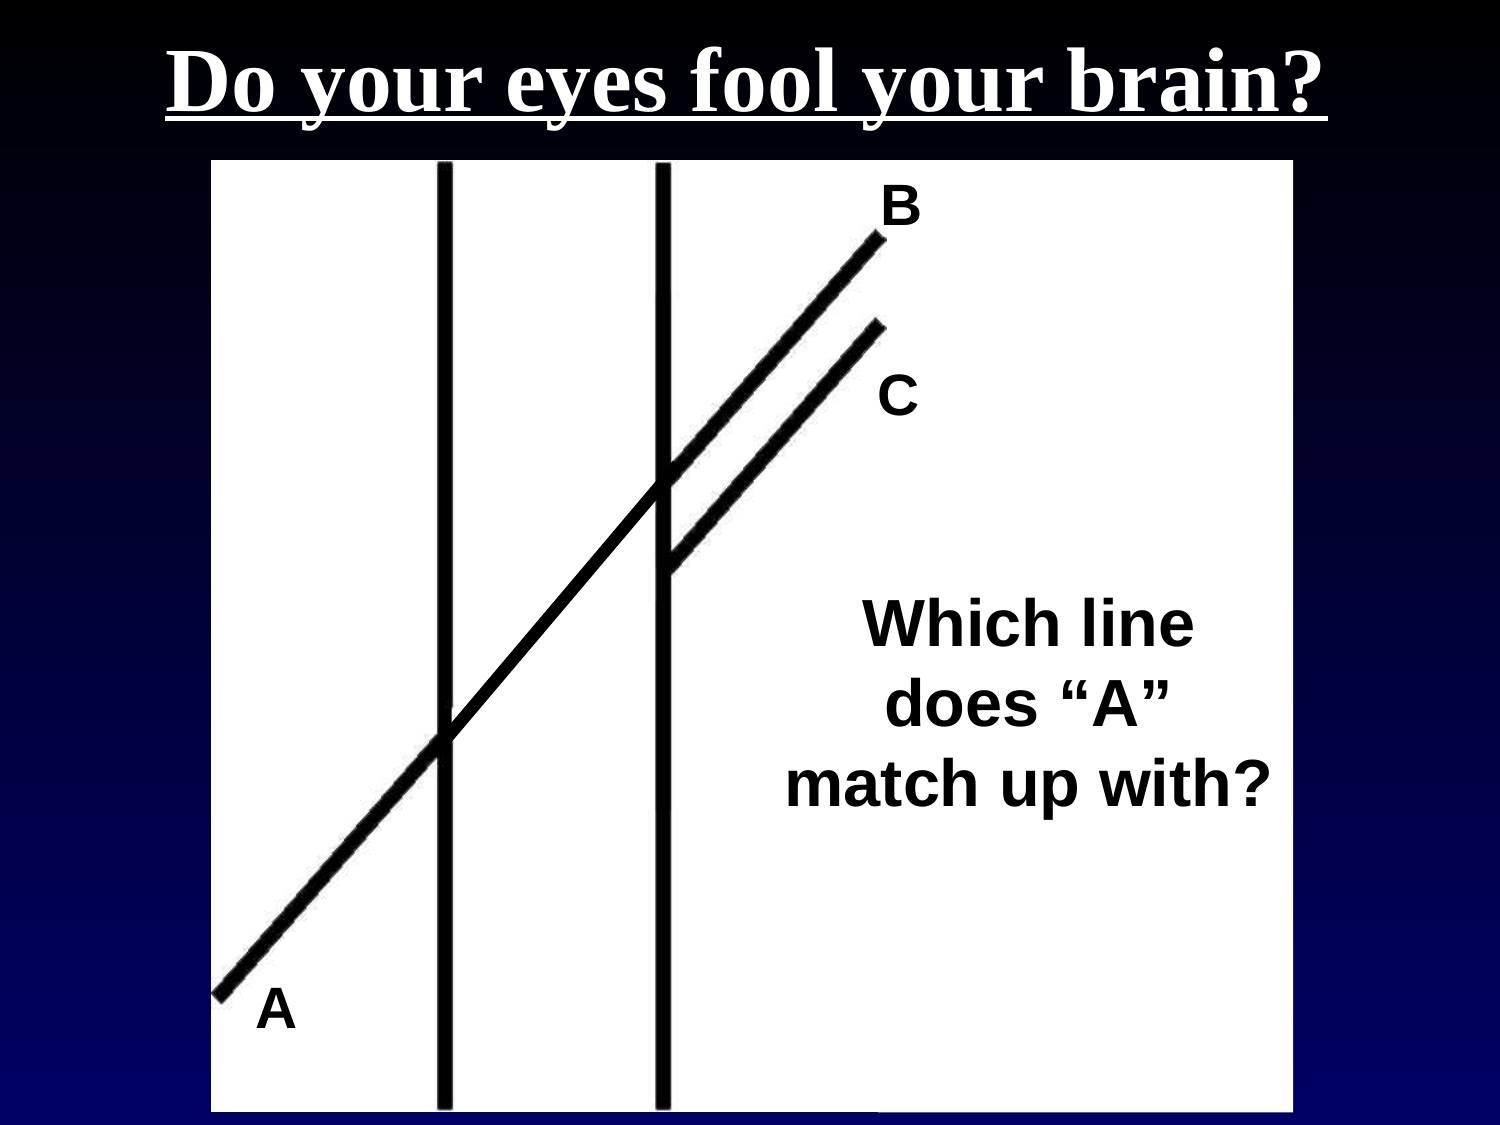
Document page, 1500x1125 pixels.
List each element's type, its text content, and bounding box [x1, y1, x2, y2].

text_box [210, 159, 887, 1112]
text_box [890, 160, 1294, 1113]
text_box C [890, 350, 935, 435]
text_box Do your eyes fool your brain? [150, 12, 1344, 138]
text_box Which line does “A” match up with? [890, 572, 1292, 828]
text_box B [887, 160, 938, 245]
